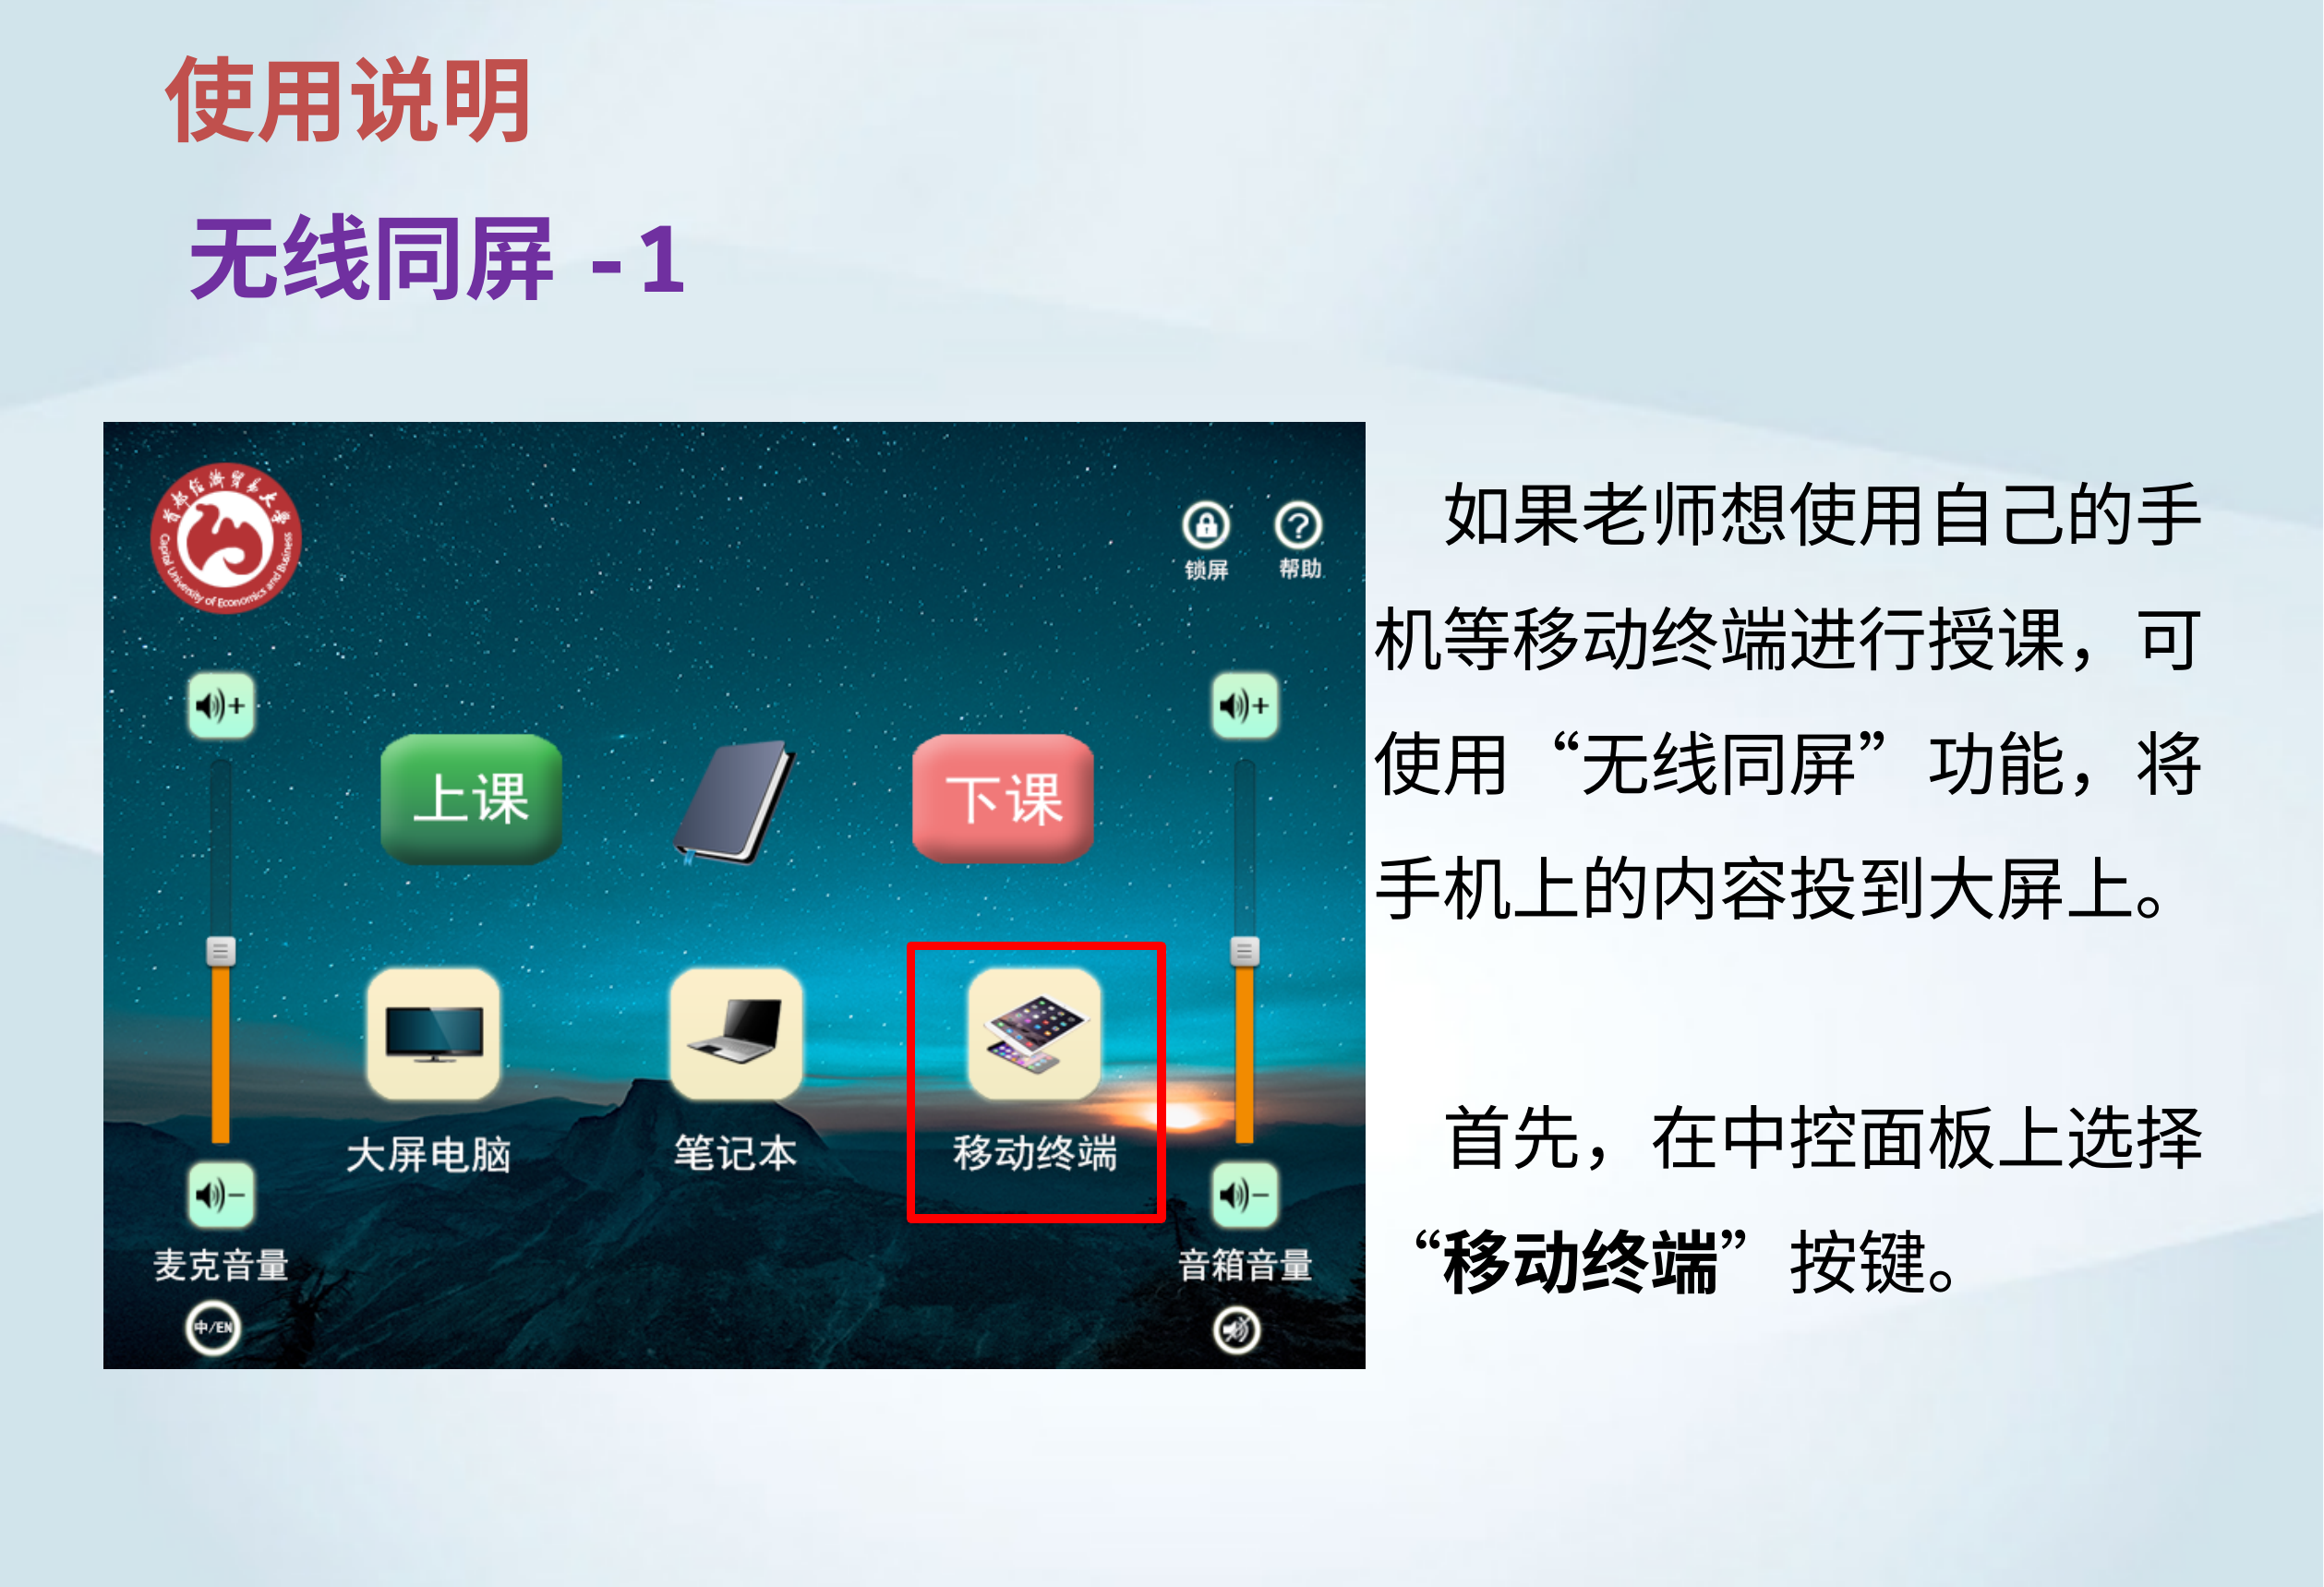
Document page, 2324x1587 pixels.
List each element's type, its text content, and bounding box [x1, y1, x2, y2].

text_box 如果老师想使用自己的手机等移动终端进行授课，可使用“无线同屏”功能，将手机上的内容投到大屏上。 首先，在中控面板上选择“移动终端”按键。 [1366, 422, 2237, 1309]
picture [0, 0, 2324, 1587]
text_box 使用说明 [150, 34, 548, 160]
text_box 无线同屏-1 [175, 192, 704, 318]
